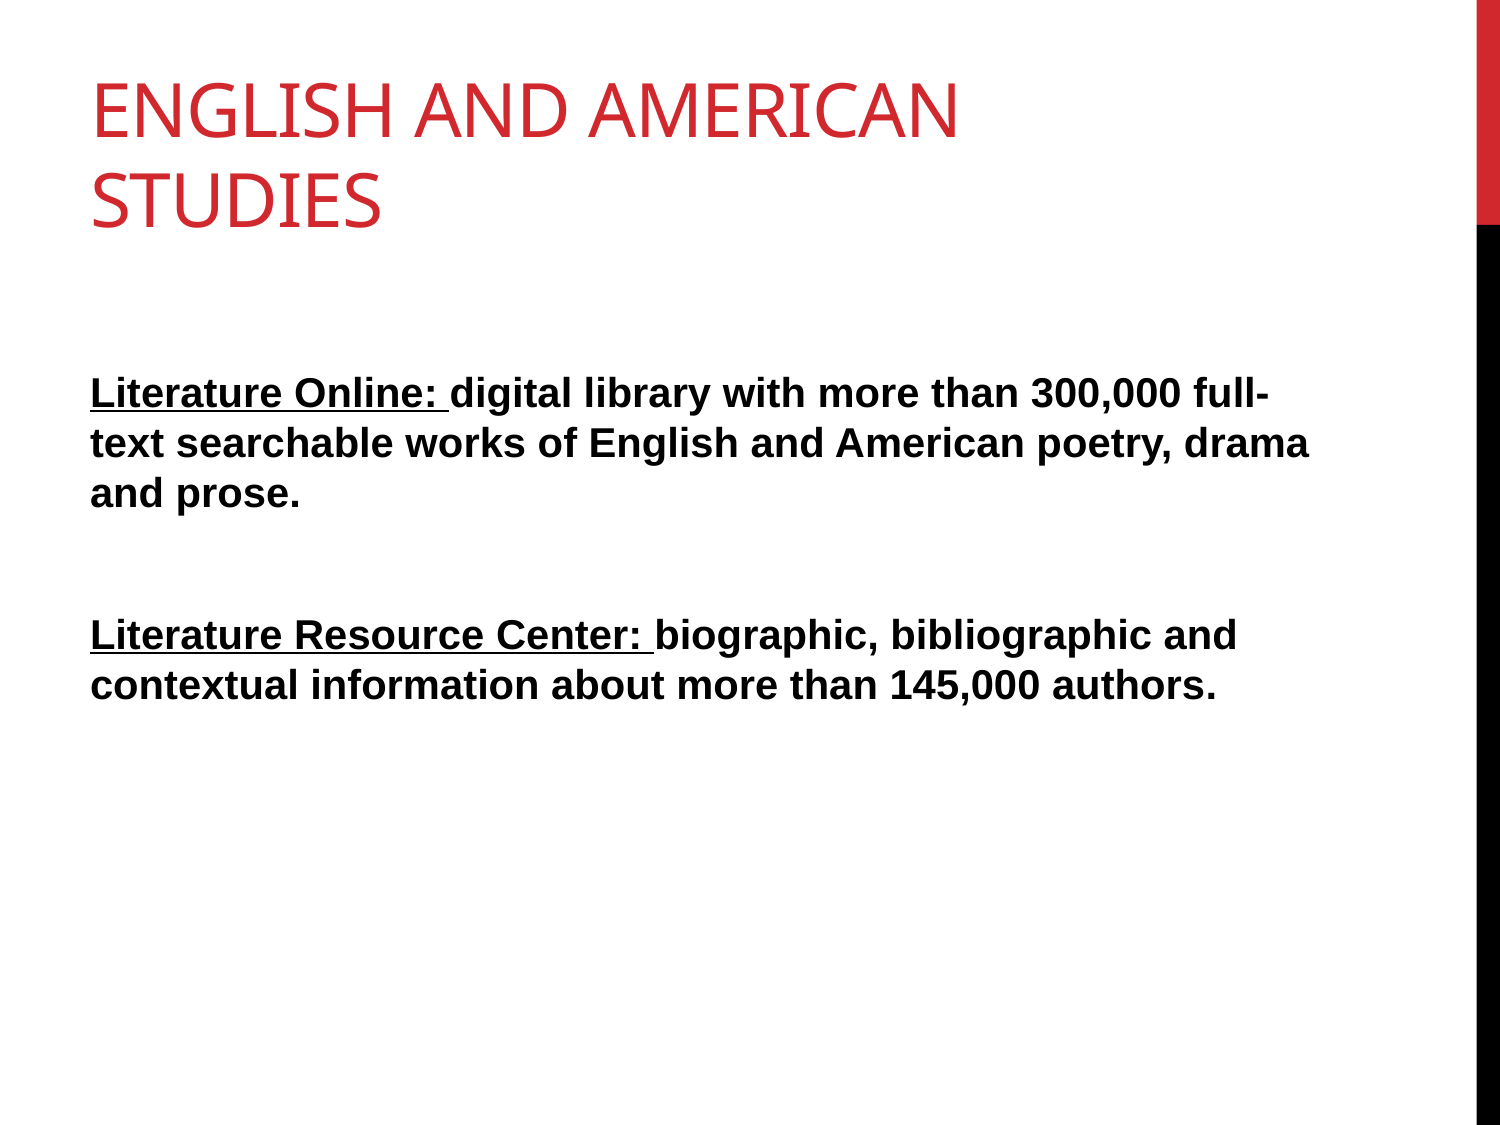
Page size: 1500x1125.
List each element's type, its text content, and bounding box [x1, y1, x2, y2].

title ENGLISH AND AMERICAN STUDIES [75, 25, 1025, 250]
list Literature Online: digital library with more than 300,000 full-text searchable works of English and American poetry, drama and prose. Literature Resource Center: biographic, bibliographic and contextual information about more than 145,000 authors. [75, 287, 1325, 1005]
